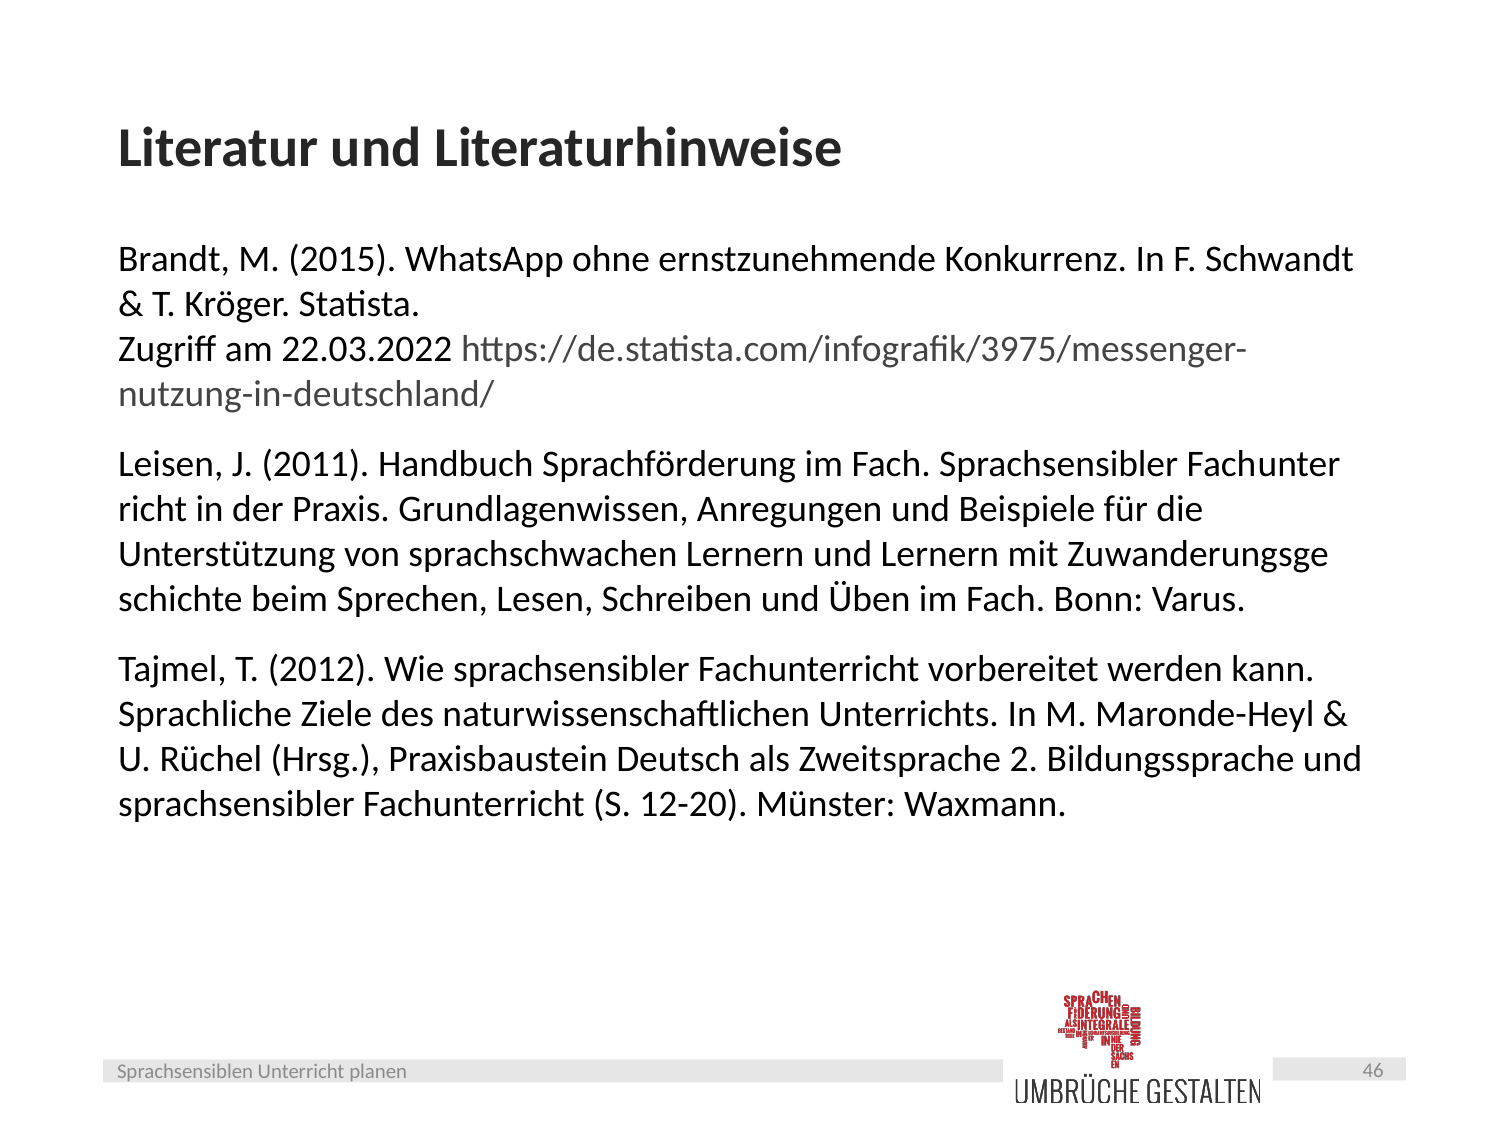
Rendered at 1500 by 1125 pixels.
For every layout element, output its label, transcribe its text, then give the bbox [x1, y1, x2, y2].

title Literatur und Literaturhinweise [103, 86, 1397, 210]
footer Sprachsensiblen Unterricht planen [102, 1057, 1004, 1083]
list Brandt, M. (2015). WhatsApp ohne ernstzunehmende Konkurrenz. In F. Schwandt & T. Kröger. Statista. Zugriff am 22.03.2022 https://de.statista.com/infografik/3975/messenger-nutzung-in-deutschland/ Leisen, J. (2011). Handbuch Sprachförderung im Fach. Sprachsensibler Fach­un­ter­richt in der Praxis. Grundlagenwissen, Anregungen und Beispiele für die Unterstützung von sprach­schwa­chen Lernern und Lernern mit Zu­wan­de­rungs­ge­schich­te beim Sprechen, Lesen, Schreiben und Üben im Fach. Bonn: Varus. Tajmel, T. (2012). Wie sprachsensibler Fachunterricht vorbereitet werden kann. Sprach­li­che Ziele des naturwissenschaftlichen Unterrichts. In M. Maronde-Heyl & U. Rüchel (Hrsg.), Praxisbaustein Deutsch als Zweit­spra­che 2. Bildungssprache und sprachsensibler Fachunterricht (S. 12-20). Münster: Waxmann. [103, 226, 1397, 973]
slide_number 46 [1279, 1039, 1399, 1100]
